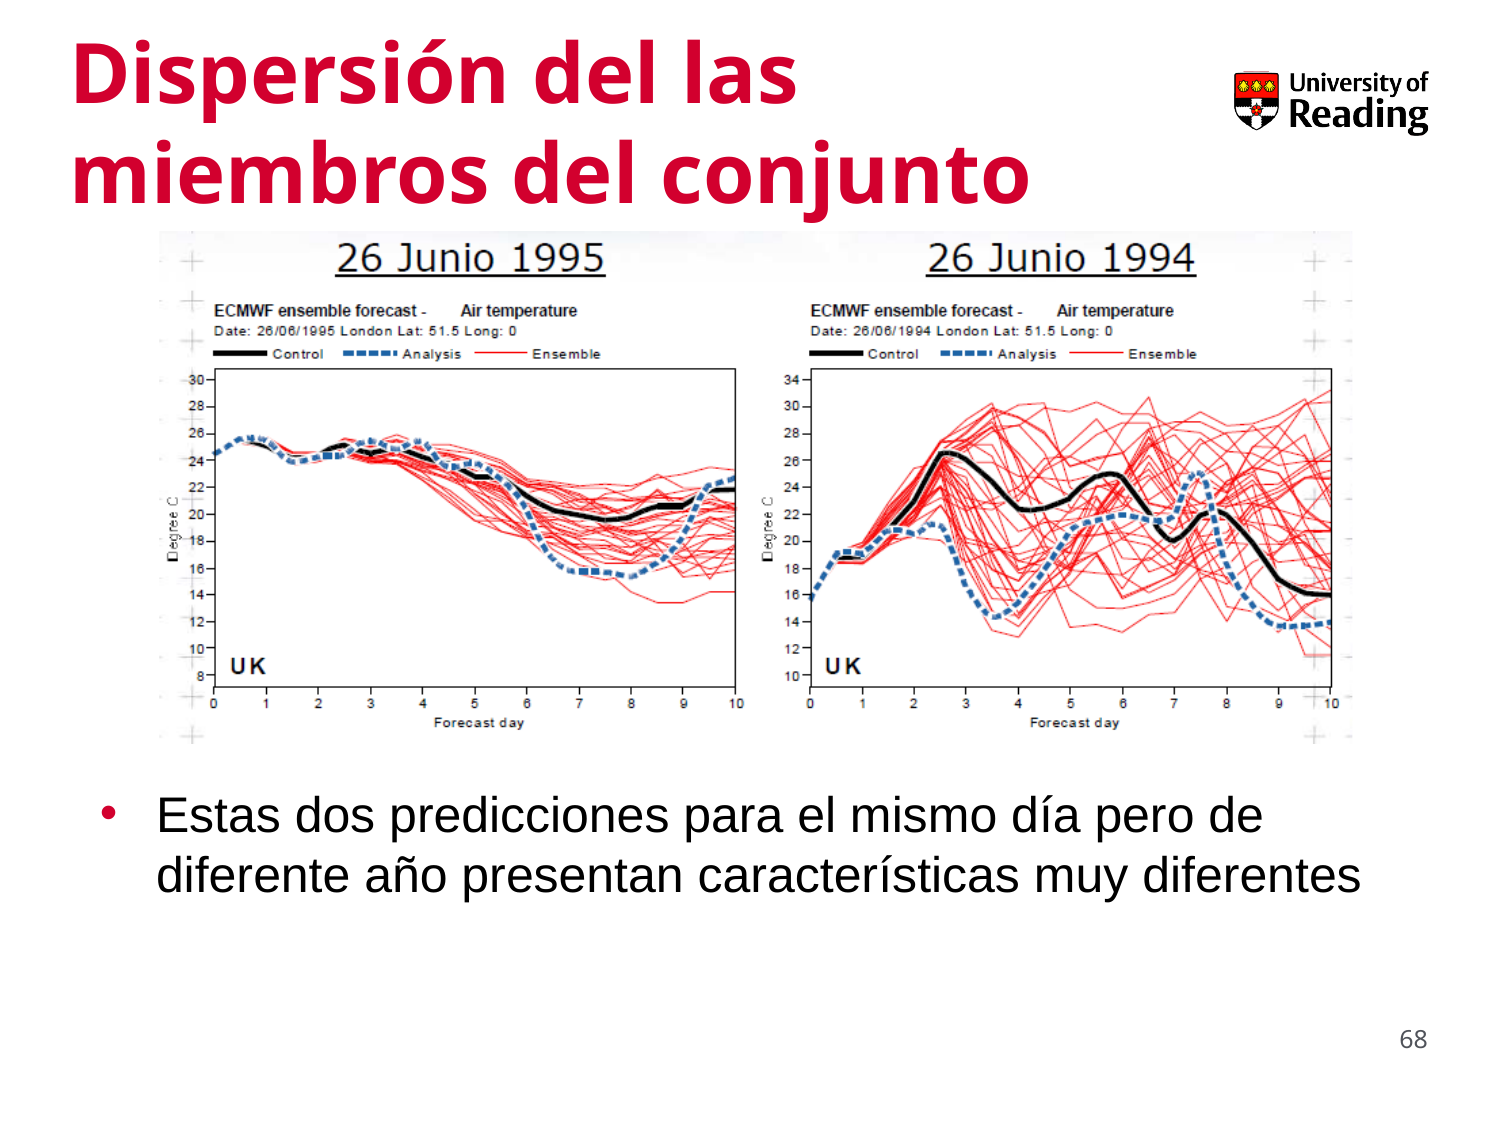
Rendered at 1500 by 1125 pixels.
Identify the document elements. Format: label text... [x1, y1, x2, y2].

title Dispersión del las miembros del conjunto [69, 30, 1164, 220]
slide_number 68 [1316, 1023, 1428, 1065]
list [159, 231, 1353, 744]
text_box Estas dos predicciones para el mismo día pero de diferente año presentan características muy diferentes [84, 775, 1415, 910]
picture [1234, 71, 1429, 136]
